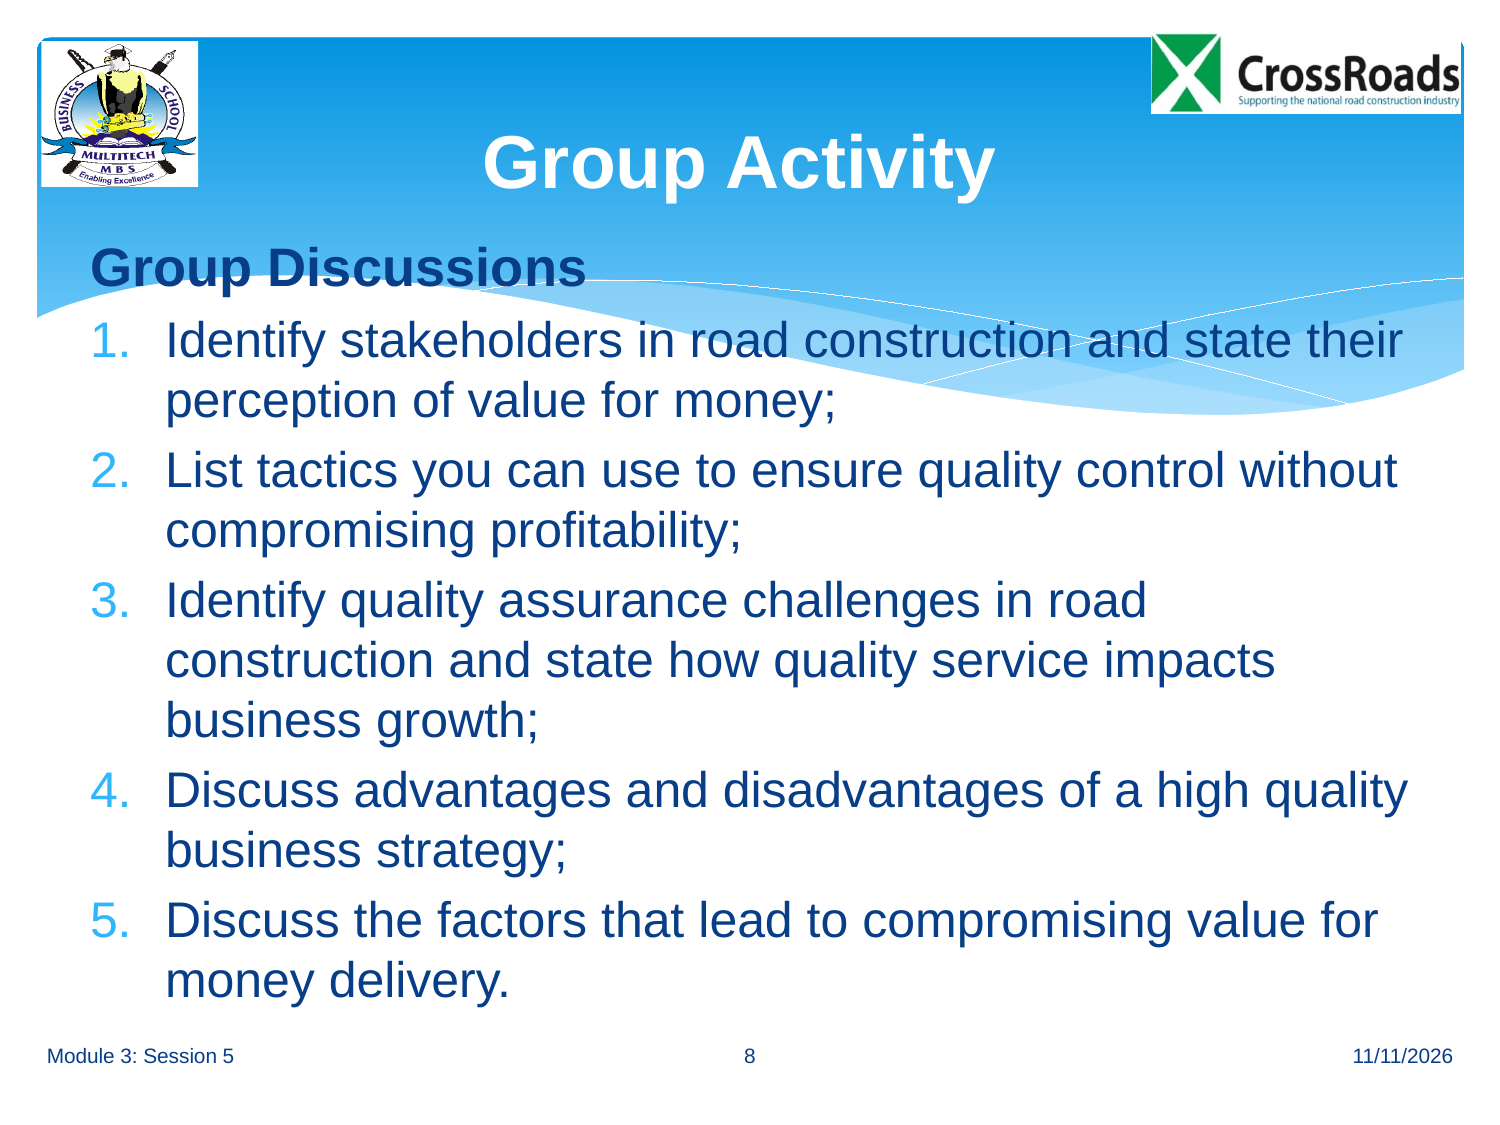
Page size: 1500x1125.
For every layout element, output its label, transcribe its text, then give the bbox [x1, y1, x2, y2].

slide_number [847, 1025, 1469, 1086]
footer Module 3: Session 5 [31, 1025, 653, 1086]
picture [1151, 32, 1461, 114]
title Group Activity [75, 55, 1425, 261]
list Group Discussions Identify stakeholders in road construction and state their perception of value for money; List tactics you can use to ensure quality control without compromising profitability; Identify quality assurance challenges in road construction and state how quality service impacts business growth; Discuss advantages and disadvantages of a high quality business strategy; Discuss the factors that lead to compromising value for money delivery. [75, 261, 1425, 1088]
slide_number 8 [654, 1025, 846, 1086]
